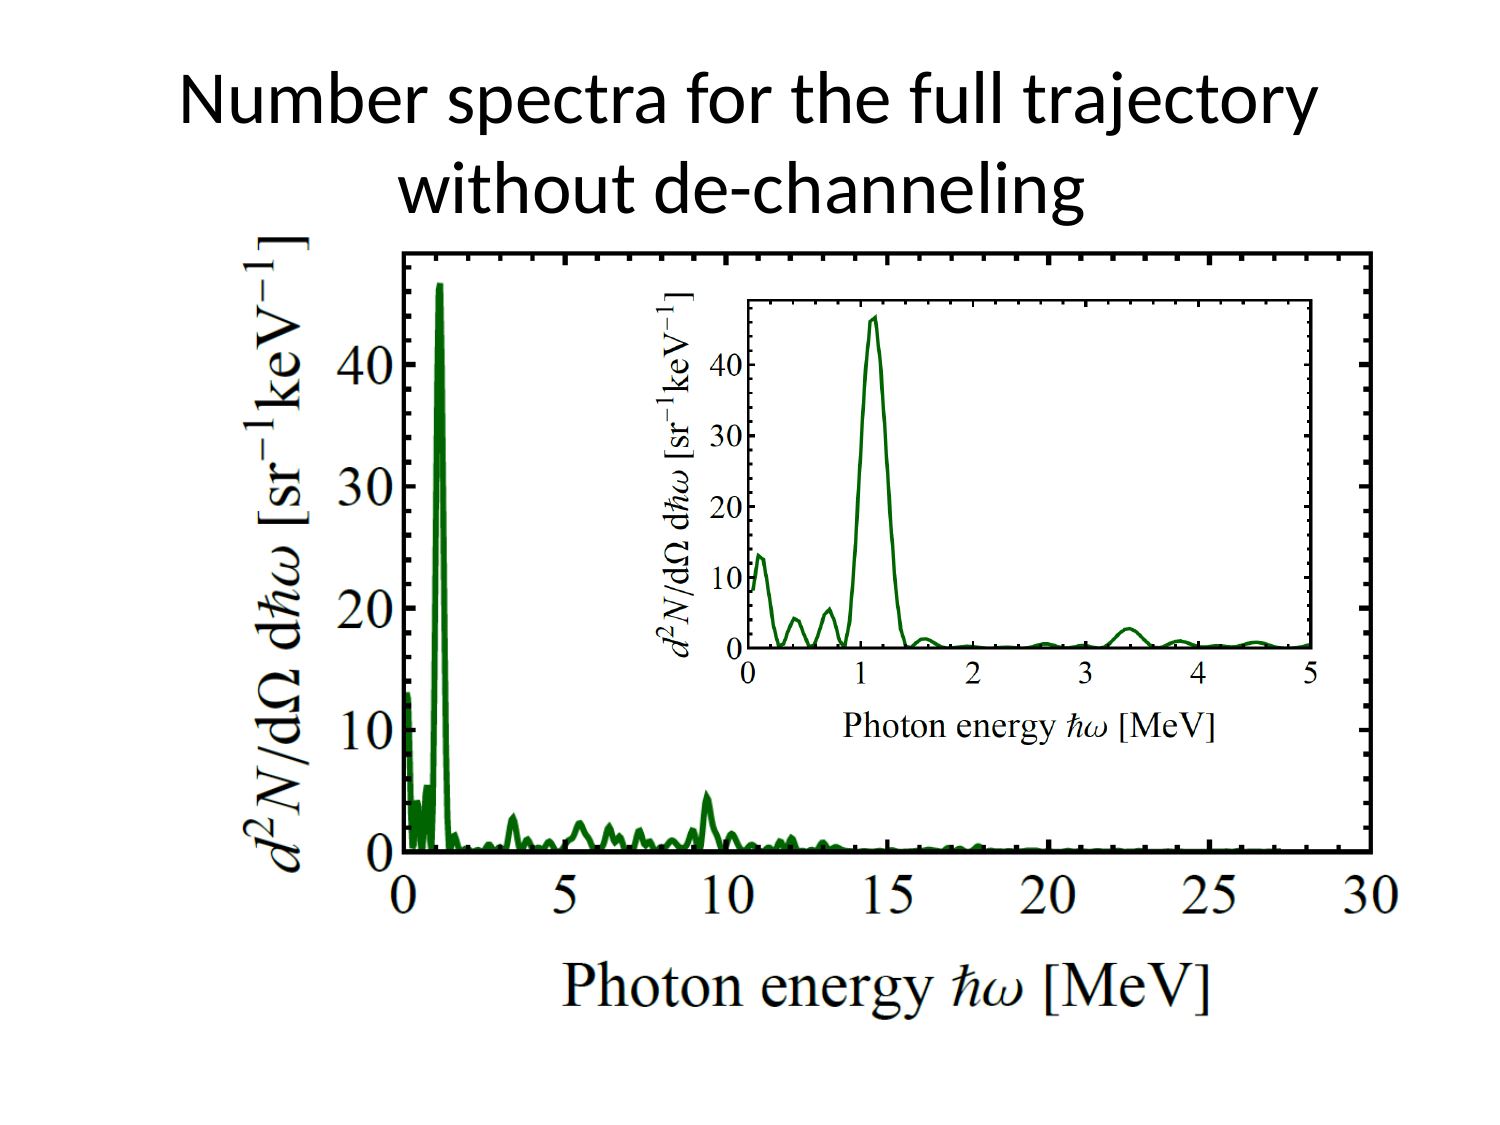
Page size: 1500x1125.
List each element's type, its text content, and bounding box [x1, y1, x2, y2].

picture [241, 232, 1403, 1022]
title Number spectra for the full trajectory without de-channeling [75, 45, 1425, 233]
